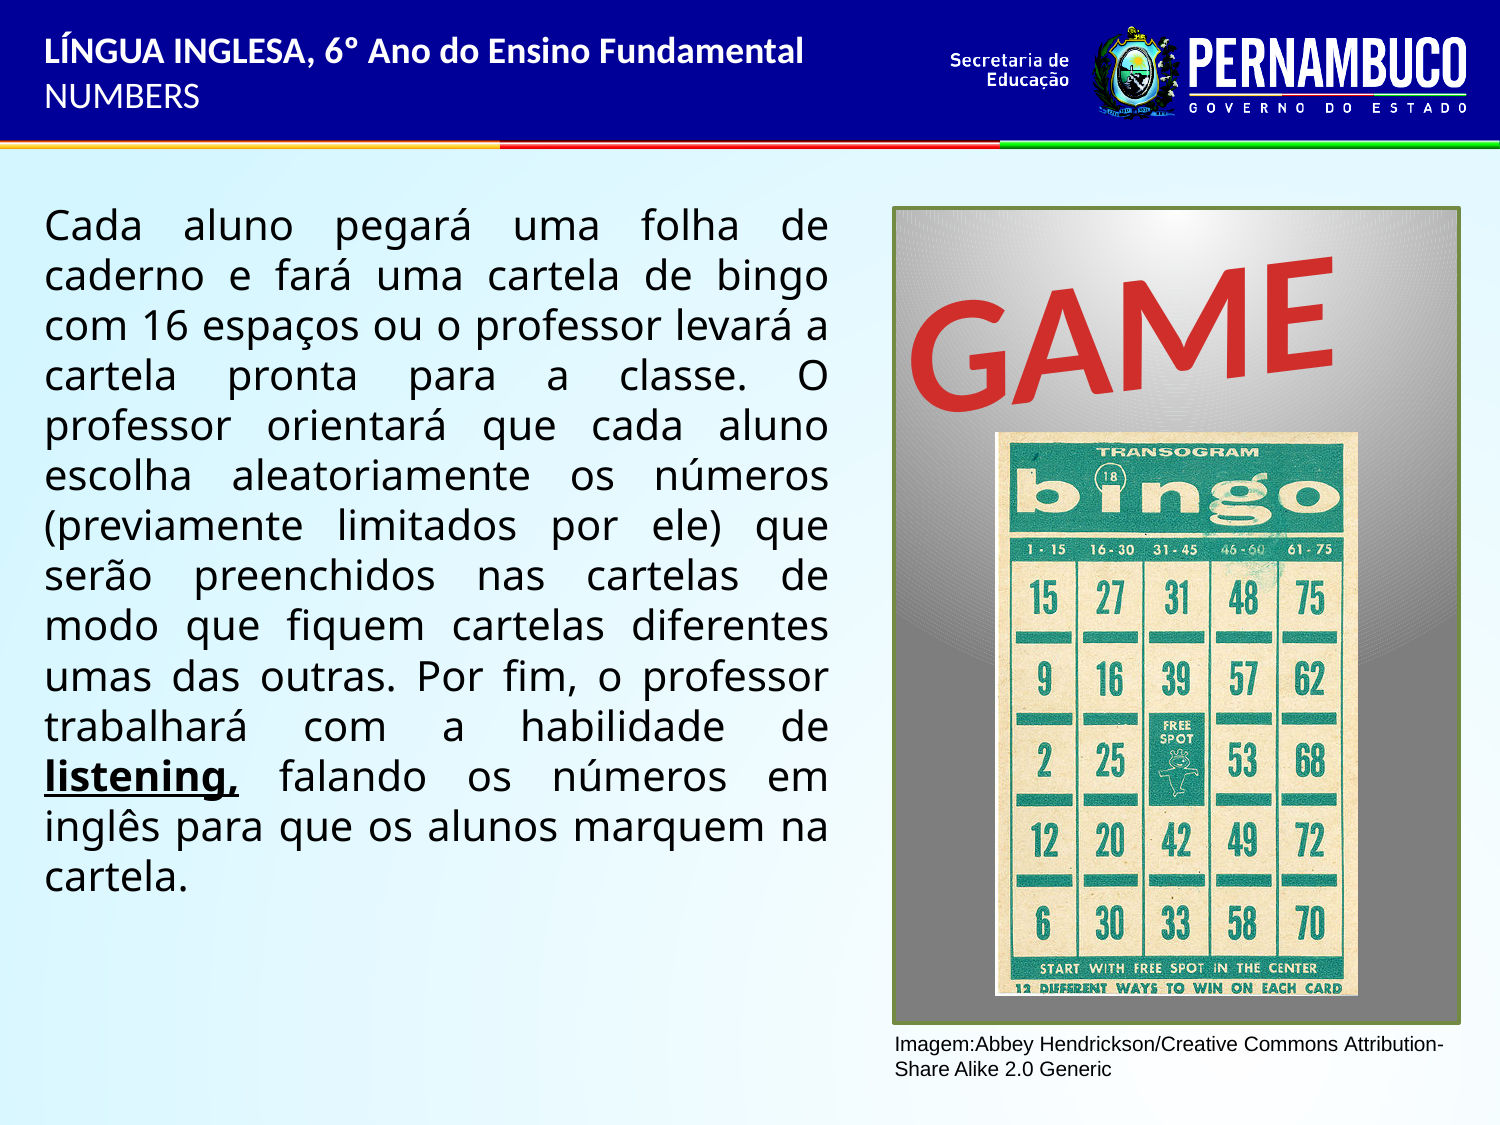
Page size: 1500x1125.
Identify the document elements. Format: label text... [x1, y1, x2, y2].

text_box GAME [892, 206, 1461, 1023]
picture [994, 432, 1359, 996]
picture [0, 0, 1500, 1125]
text_box LÍNGUA INGLESA, 6º Ano do Ensino Fundamental NUMBERS [29, 18, 857, 124]
text_box Imagem:Abbey Hendrickson/Creative Commons Attribution-Share Alike 2.0 Generic [879, 1023, 1500, 1088]
text_box Cada aluno pegará uma folha de caderno e fará uma cartela de bingo com 16 espaços ou o professor levará a cartela pronta para a classe. O professor orientará que cada aluno escolha aleatoriamente os números (previamente limitados por ele) que serão preenchidos nas cartelas de modo que fiquem cartelas diferentes umas das outras. Por fim, o professor trabalhará com a habilidade de listening, falando os números em inglês para que os alunos marquem na cartela. [29, 191, 845, 957]
